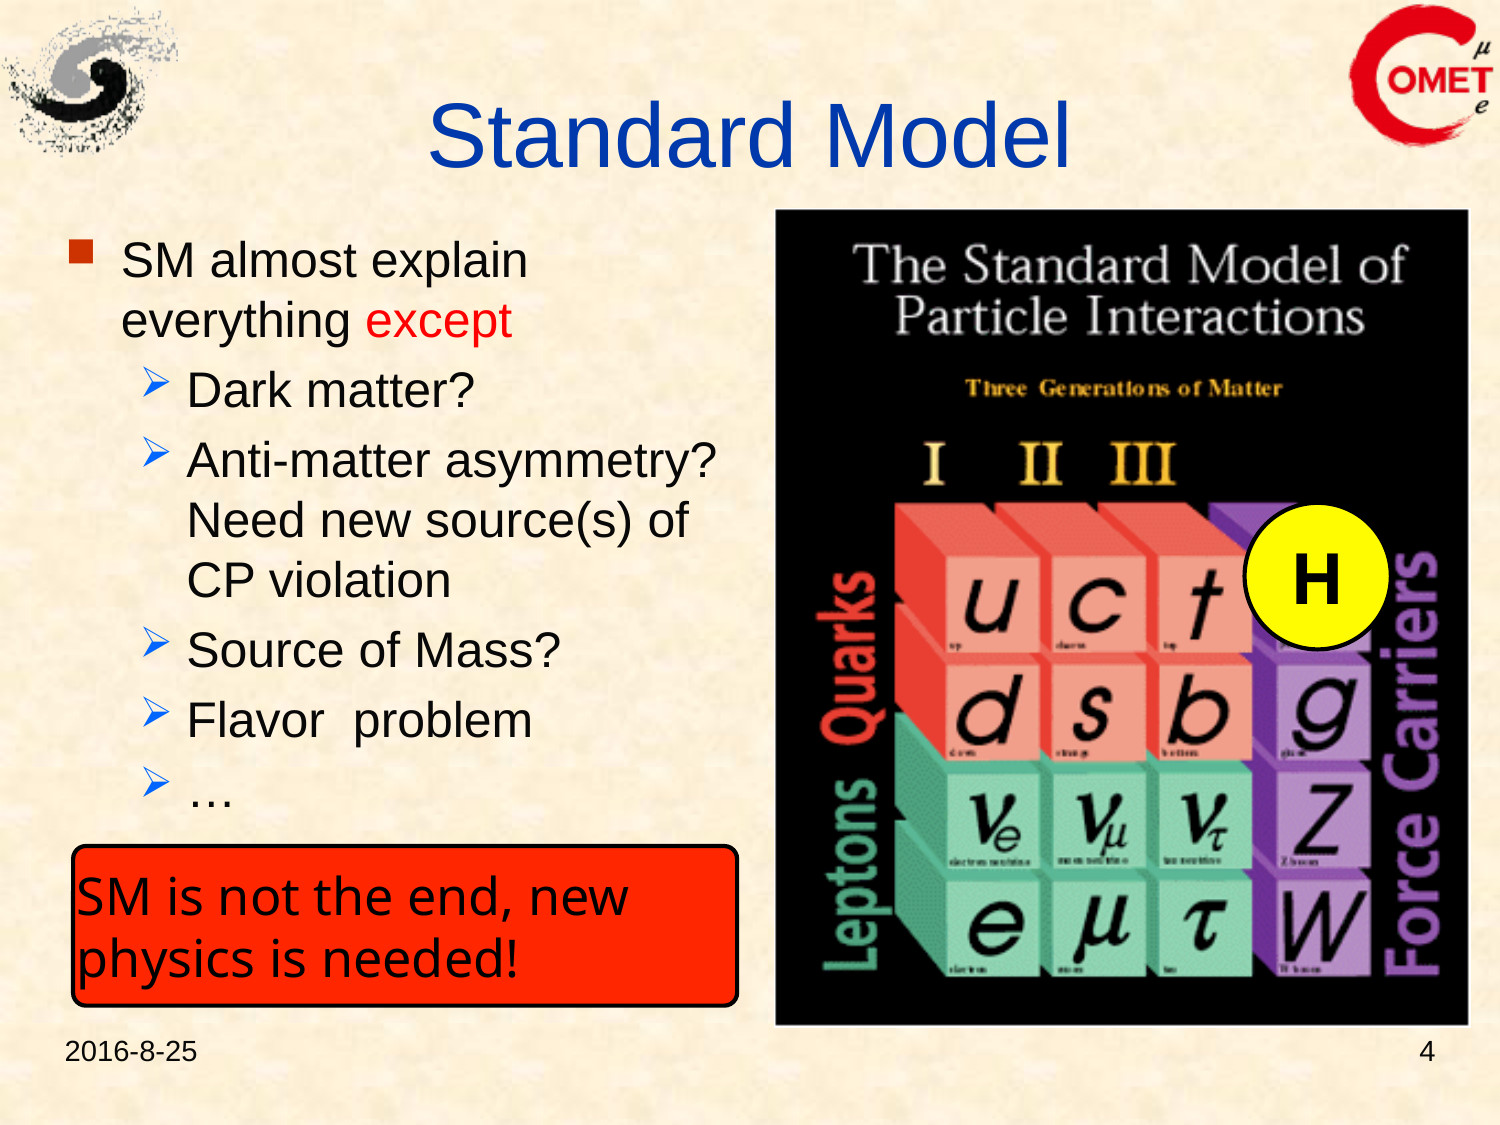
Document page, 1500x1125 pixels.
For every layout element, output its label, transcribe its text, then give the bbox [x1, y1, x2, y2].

list SM almost explain everything except Dark matter? Anti-matter asymmetry? Need new source(s) of CP violation Source of Mass? Flavor problem … [49, 219, 769, 839]
picture [0, 0, 1500, 1125]
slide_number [49, 1024, 426, 1103]
slide_number 4 [1074, 1036, 1451, 1103]
title Standard Model [49, 37, 1451, 219]
text_box SM is not the end, new physics is needed! [73, 845, 738, 1006]
